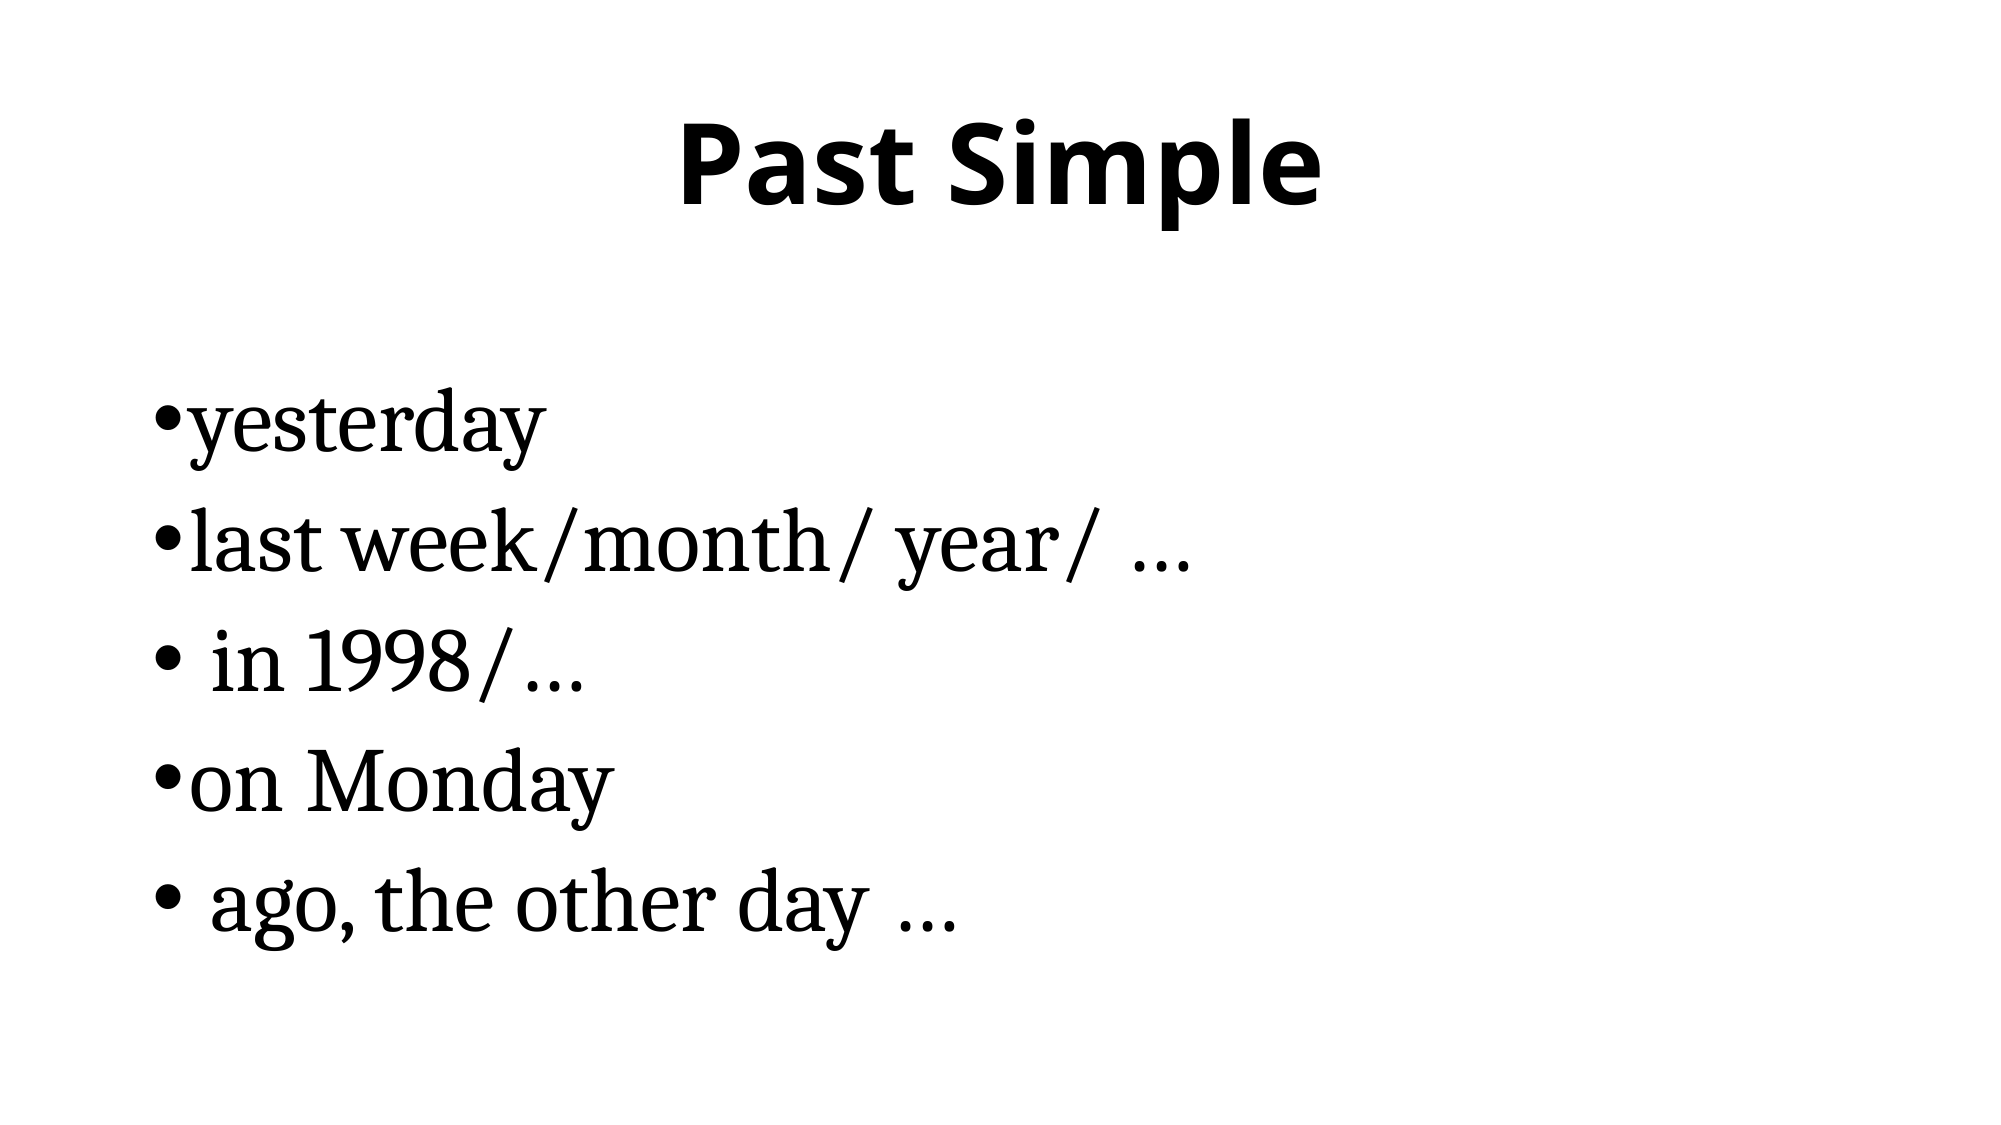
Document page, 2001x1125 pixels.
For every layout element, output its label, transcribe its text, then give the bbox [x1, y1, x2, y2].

title Past Simple [137, 59, 1863, 278]
list yesterday last week/month/ year/ … in 1998/… on Monday ago, the other day … [137, 299, 1863, 1014]
